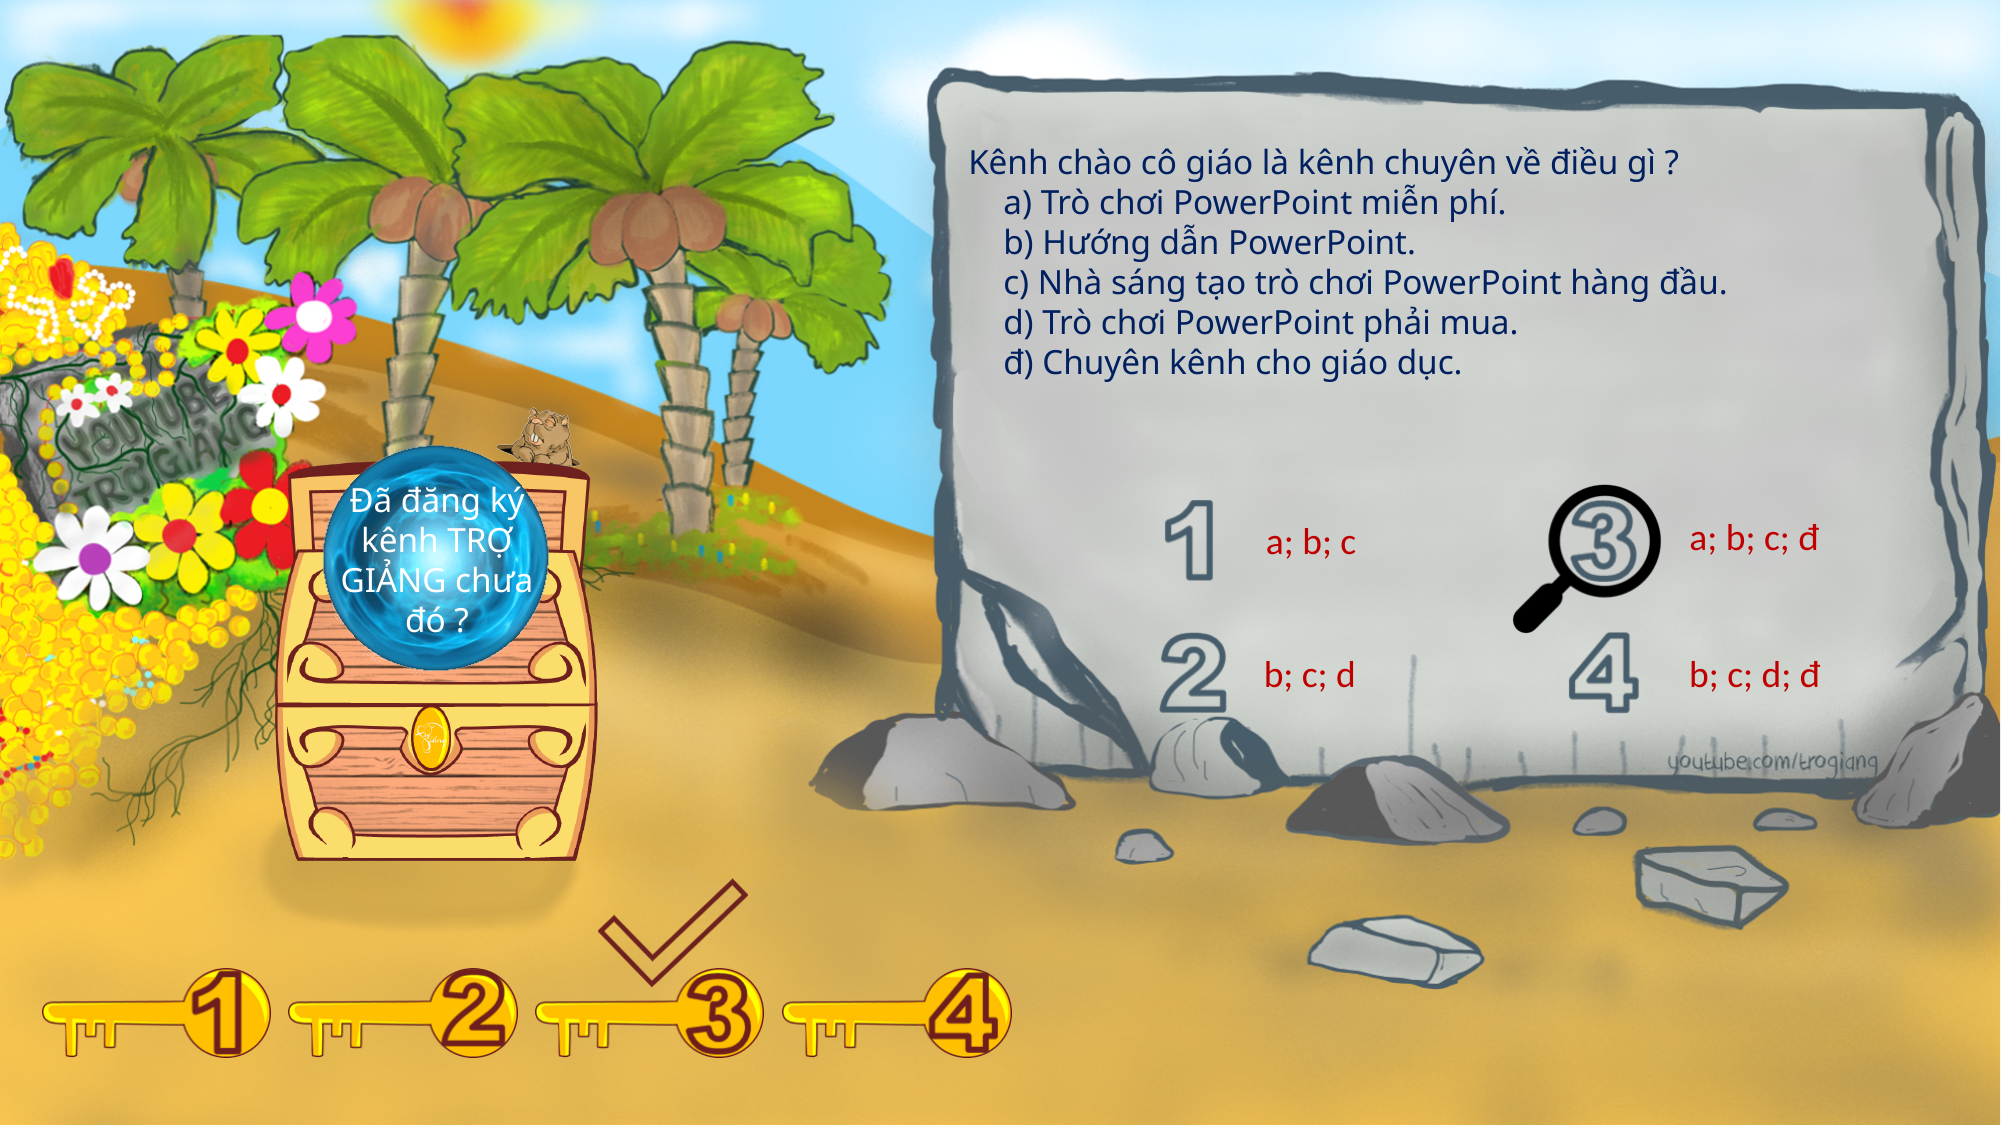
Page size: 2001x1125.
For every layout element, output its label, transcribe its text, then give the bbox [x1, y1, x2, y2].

text_box b; c; d; đ [1674, 642, 1836, 703]
text_box a; b; c [1251, 510, 1372, 570]
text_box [306, 428, 567, 689]
text_box Kênh chào cô giáo là kênh chuyên về điều gì ? a) Trò chơi PowerPoint miễn phí. b) Hướng dẫn PowerPoint. c) Nhà sáng tạo trò chơi PowerPoint hàng đầu. d) Trò chơi PowerPoint phải mua. đ) Chuyên kênh cho giáo dục. [953, 134, 1929, 389]
picture [0, 0, 2001, 1125]
text_box a; b; c; đ [1674, 505, 1835, 566]
text_box b; c; d [1249, 642, 1372, 703]
